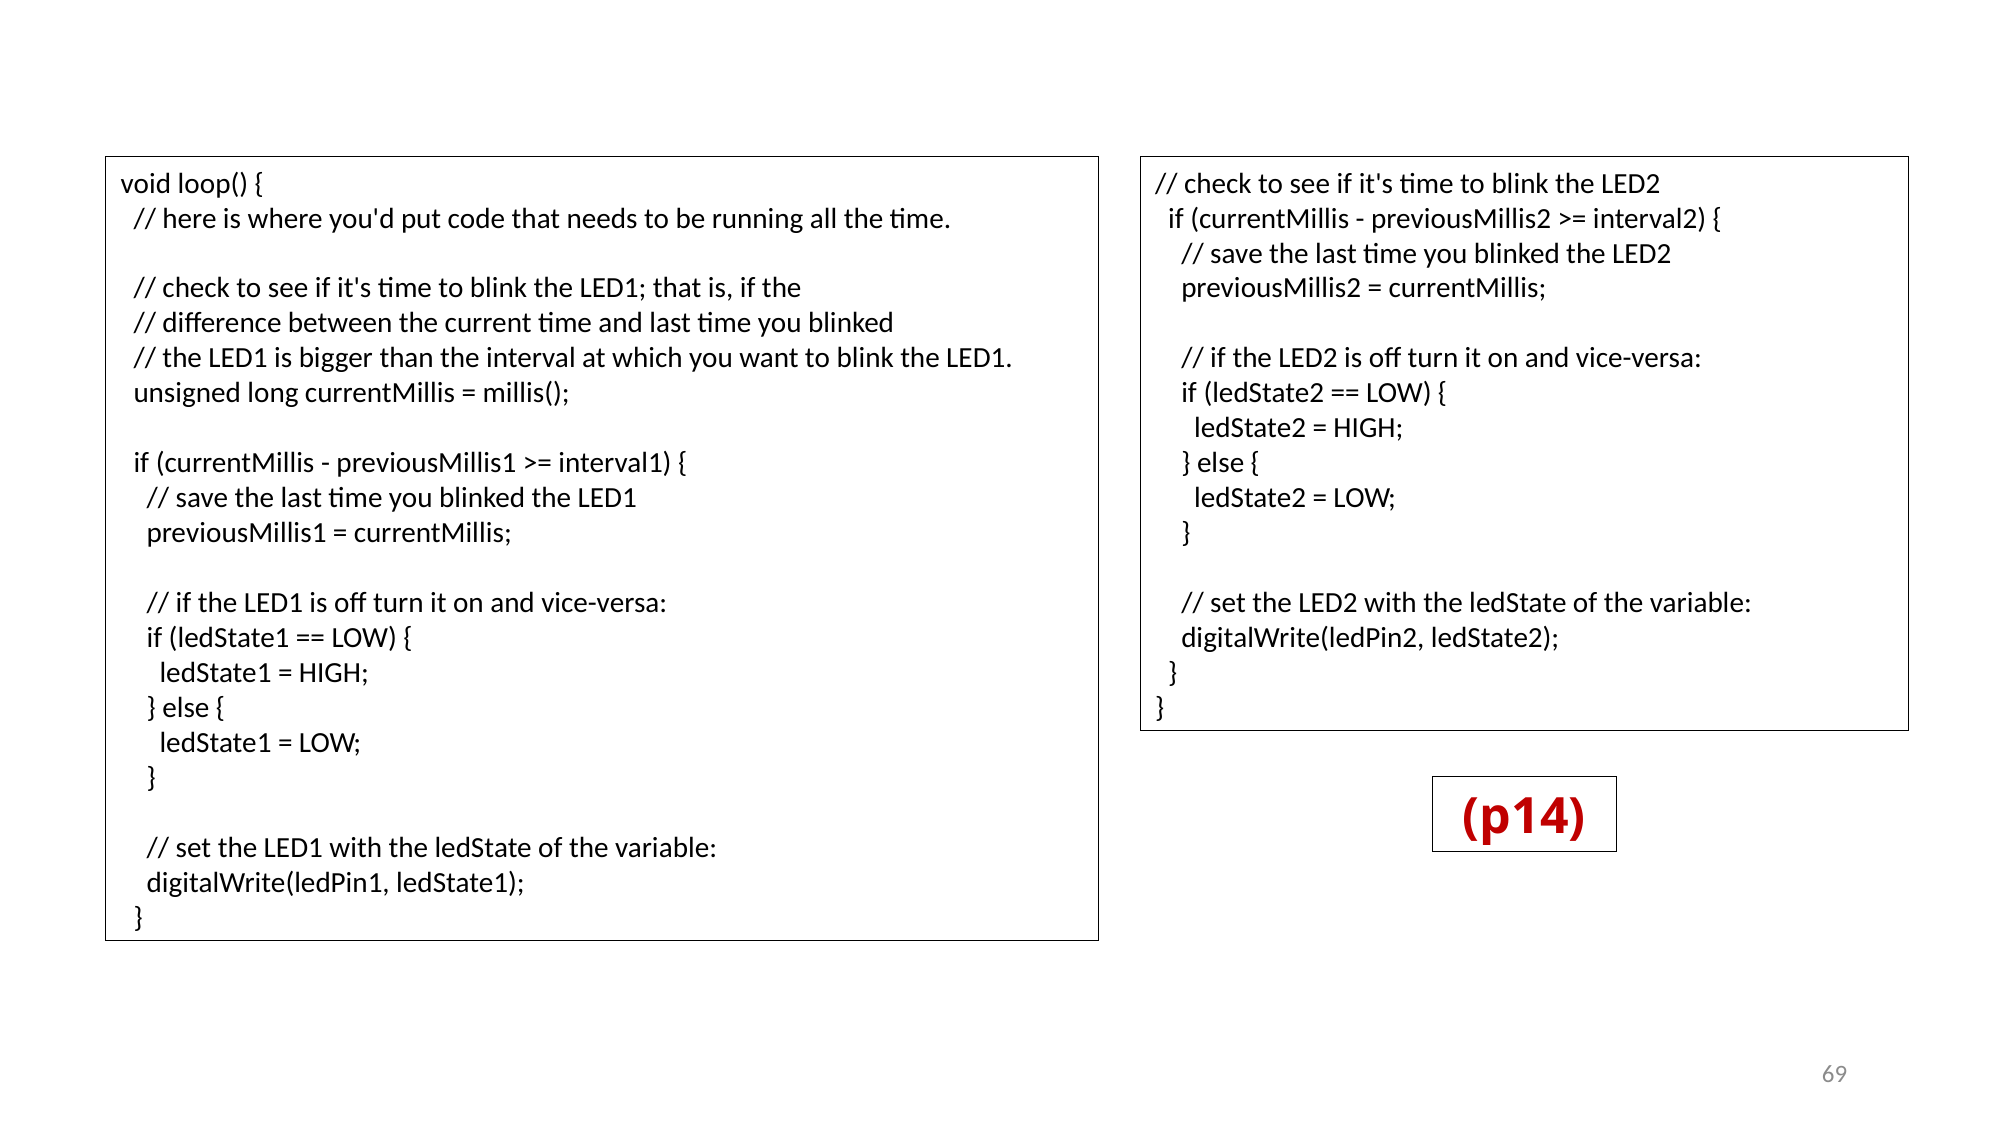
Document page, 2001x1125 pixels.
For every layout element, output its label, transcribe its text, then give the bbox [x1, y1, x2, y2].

text_box void loop() { // here is where you'd put code that needs to be running all the time. // check to see if it's time to blink the LED1; that is, if the // difference between the current time and last time you blinked // the LED1 is bigger than the interval at which you want to blink the LED1. unsigned long currentMillis = millis(); if (currentMillis - previousMillis1 >= interval1) { // save the last time you blinked the LED1 previousMillis1 = currentMillis; // if the LED1 is off turn it on and vice-versa: if (ledState1 == LOW) { ledState1 = HIGH; } else { ledState1 = LOW; } // set the LED1 with the ledState of the variable: digitalWrite(ledPin1, ledState1); } [105, 156, 1099, 941]
slide_number 69 [1412, 1042, 1863, 1103]
text_box (p14) [1432, 776, 1617, 852]
text_box // check to see if it's time to blink the LED2 if (currentMillis - previousMillis2 >= interval2) { // save the last time you blinked the LED2 previousMillis2 = currentMillis; // if the LED2 is off turn it on and vice-versa: if (ledState2 == LOW) { ledState2 = HIGH; } else { ledState2 = LOW; } // set the LED2 with the ledState of the variable: digitalWrite(ledPin2, ledState2); } } [1140, 156, 1909, 731]
